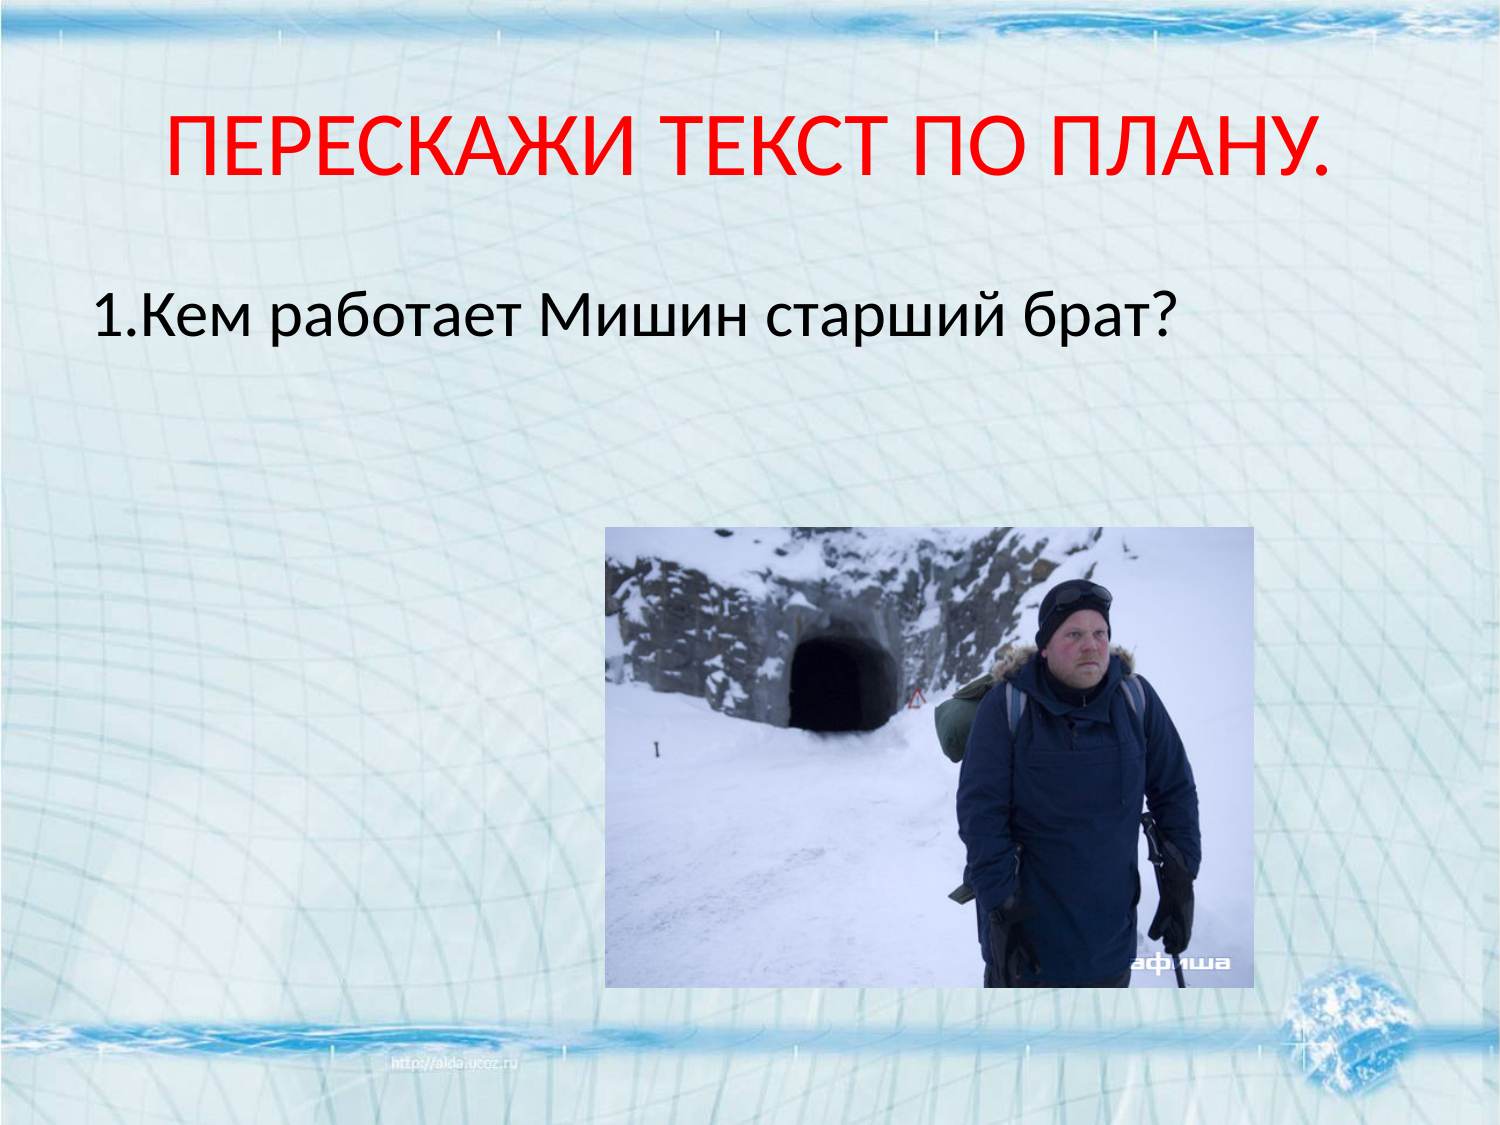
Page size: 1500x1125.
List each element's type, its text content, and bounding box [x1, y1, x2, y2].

list 1.Кем работает Мишин старший брат? [75, 262, 1425, 1005]
picture [0, 0, 1500, 1125]
title ПЕРЕСКАЖИ ТЕКСТ ПО ПЛАНУ. [75, 45, 1425, 233]
